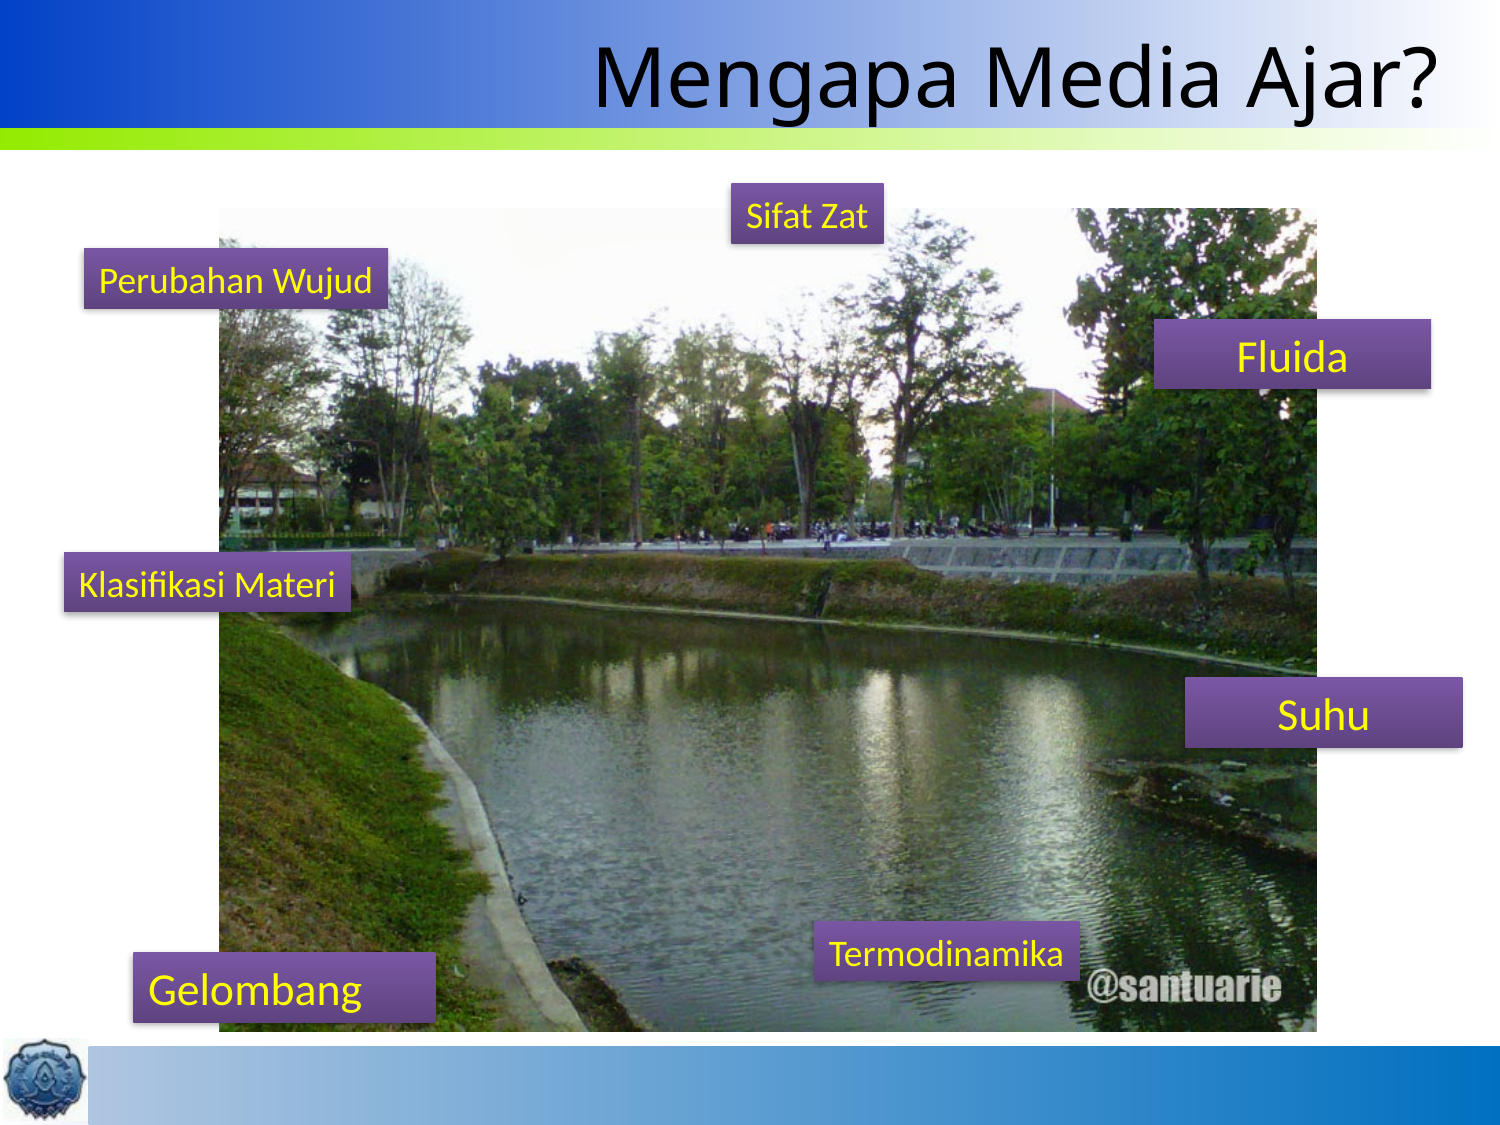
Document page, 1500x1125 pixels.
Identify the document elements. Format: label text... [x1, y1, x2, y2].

text_box Klasifikasi Materi [64, 552, 214, 612]
picture [3, 1038, 88, 1121]
text_box Suhu [1323, 677, 1463, 748]
text_box Fluida [1323, 319, 1432, 389]
picture [219, 207, 1318, 1032]
text_box Sifat Zat [731, 183, 884, 206]
text_box Mengapa Media Ajar? [114, 23, 1455, 149]
text_box Perubahan Wujud [84, 248, 214, 309]
text_box Gelombang [133, 952, 214, 1023]
